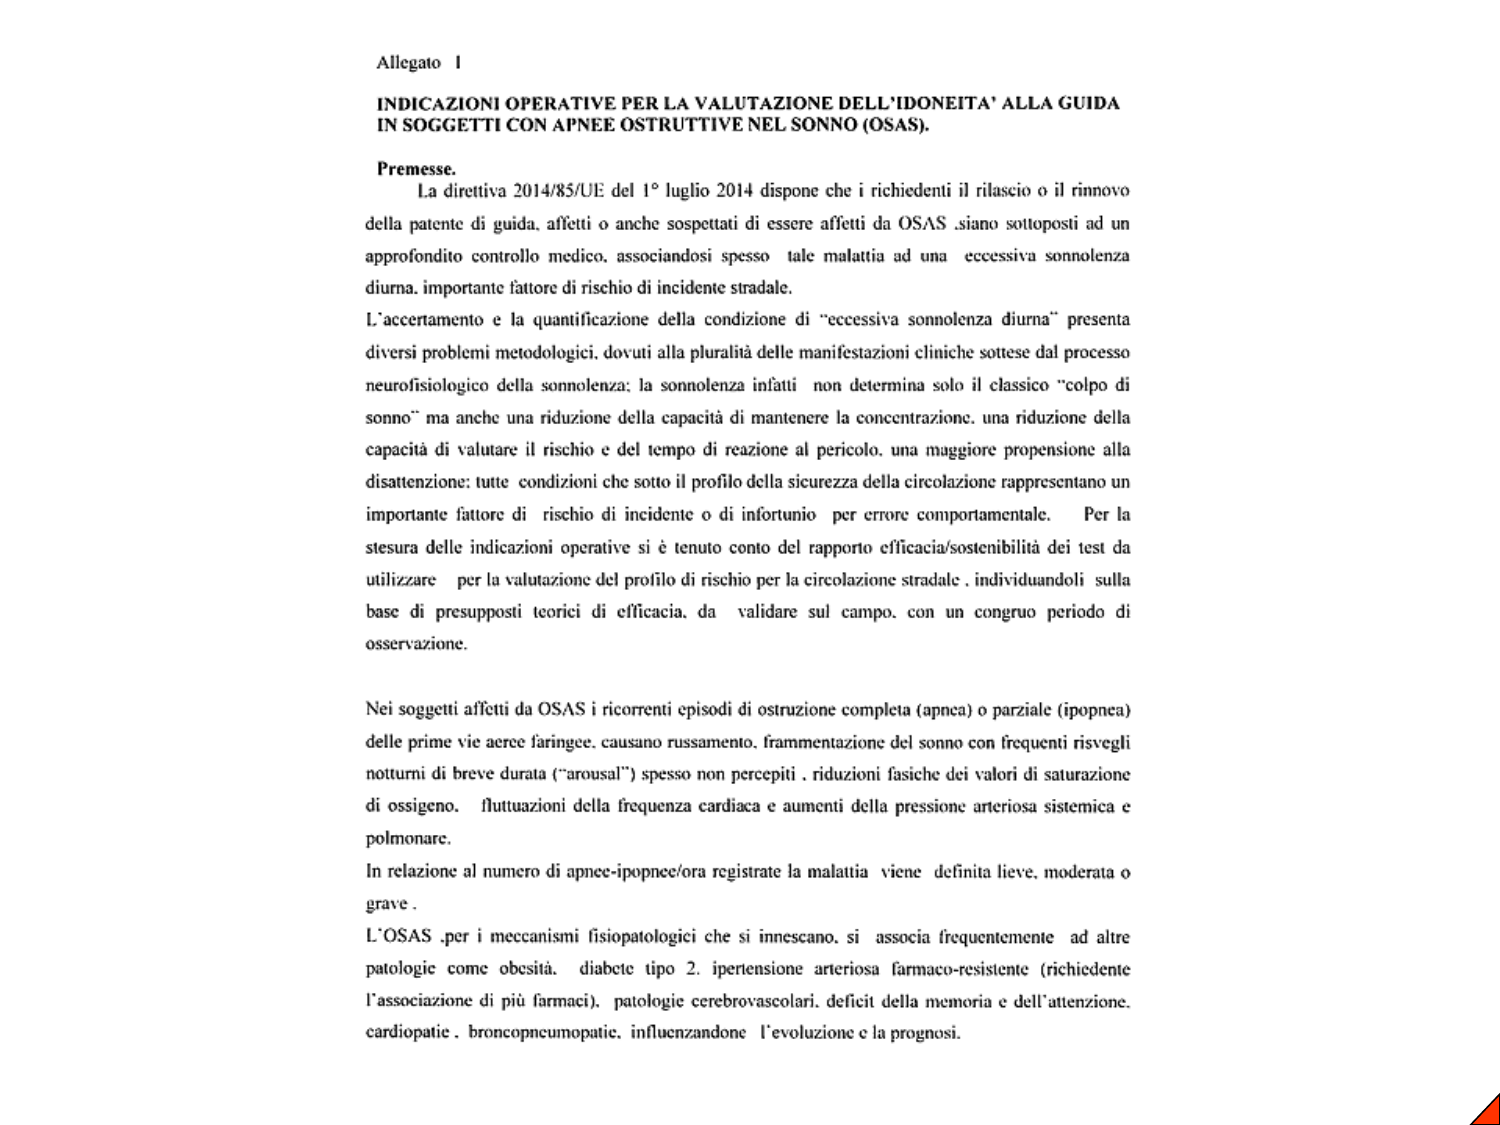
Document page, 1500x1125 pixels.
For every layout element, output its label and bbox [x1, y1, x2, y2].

picture [338, 50, 1162, 1075]
text_box [1470, 1093, 1500, 1125]
